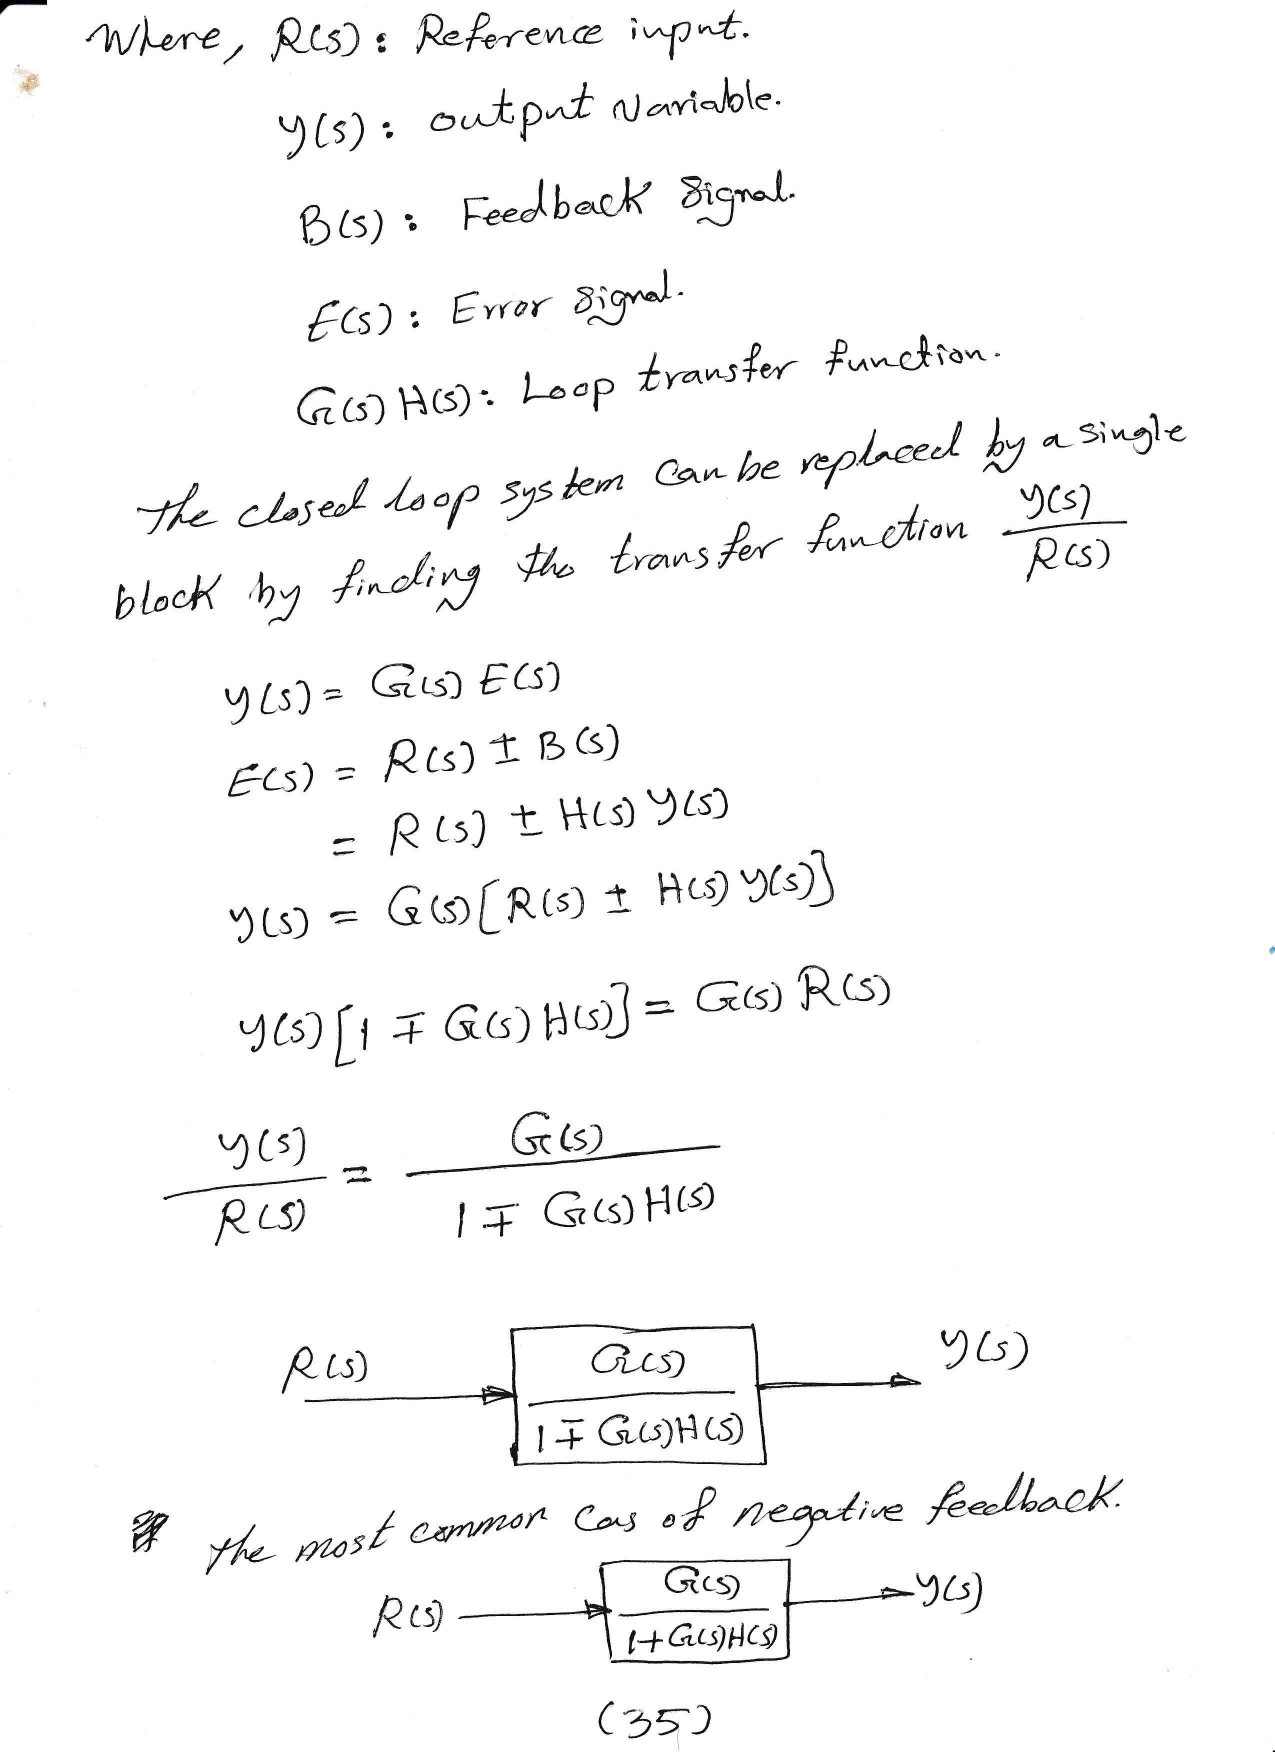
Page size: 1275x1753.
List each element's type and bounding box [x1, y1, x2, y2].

text_box [0, 0, 1275, 1752]
